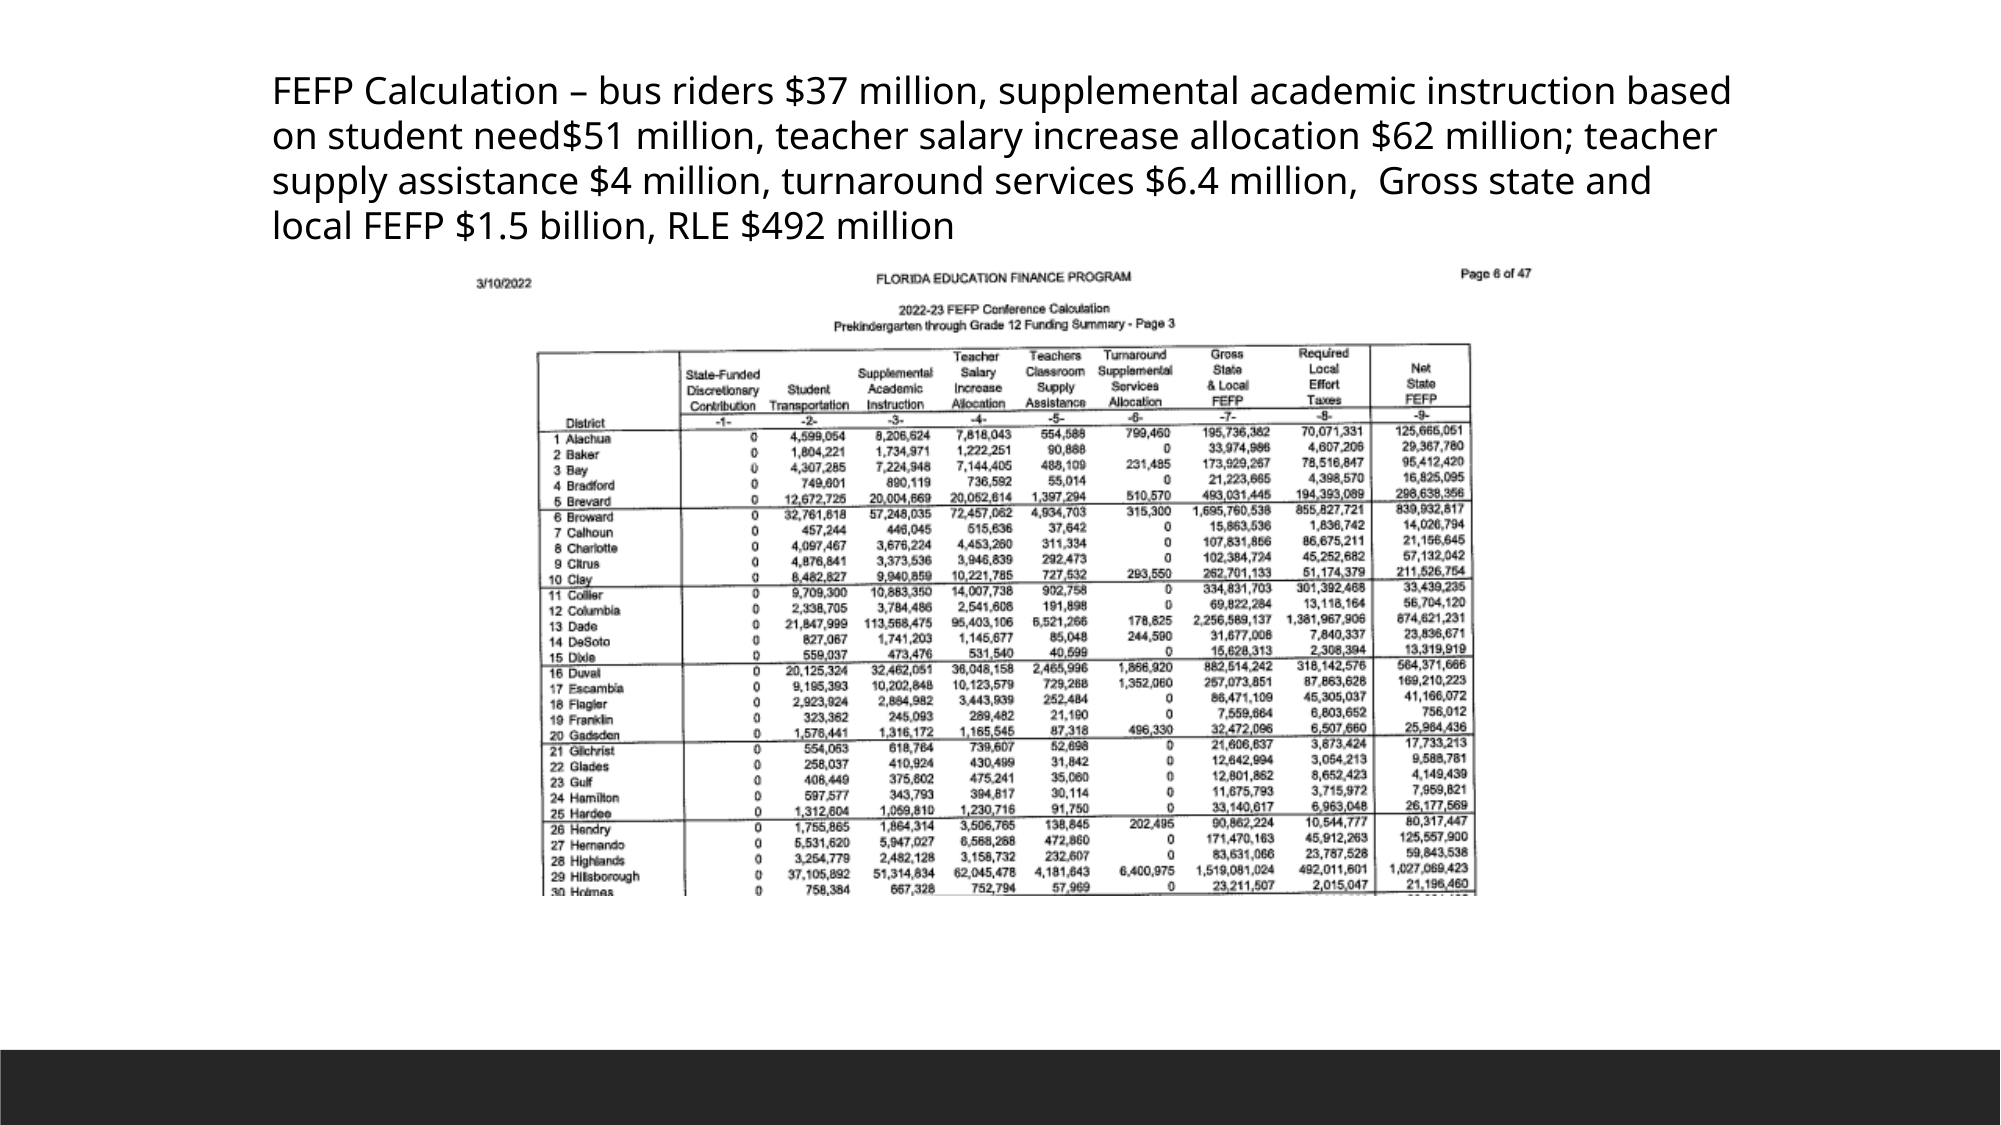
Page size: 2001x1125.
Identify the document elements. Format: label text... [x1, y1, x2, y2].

picture [423, 228, 1577, 897]
text_box FEFP Calculation – bus riders $37 million, supplemental academic instruction based on student need$51 million, teacher salary increase allocation $62 million; teacher supply assistance $4 million, turnaround services $6.4 million, Gross state and local FEFP $1.5 billion, RLE $492 million [257, 59, 1750, 255]
